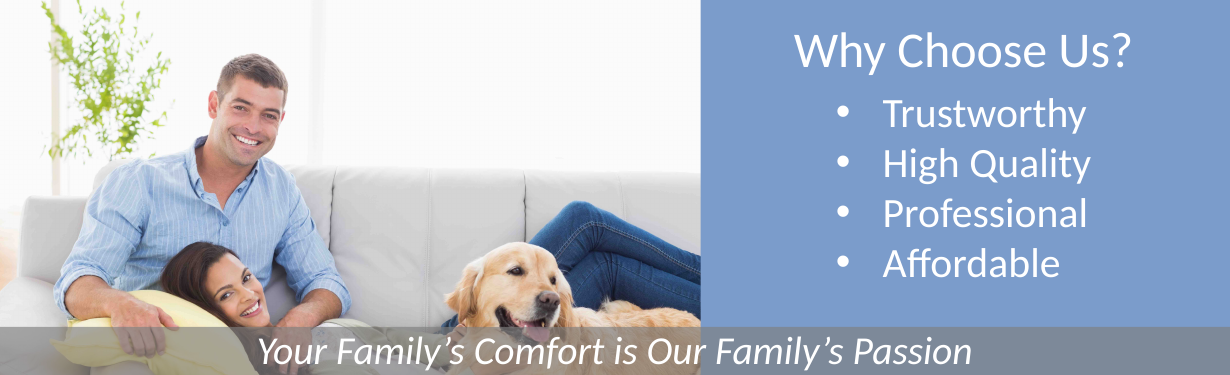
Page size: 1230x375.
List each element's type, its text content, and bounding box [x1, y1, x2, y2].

picture [0, 0, 701, 375]
text_box Trustworthy High Quality Professional Affordable [820, 78, 1107, 294]
text_box Why Choose Us? [765, 10, 1163, 86]
text_box Your Family’s Comfort is Our Family’s Passion [701, 326, 1230, 375]
